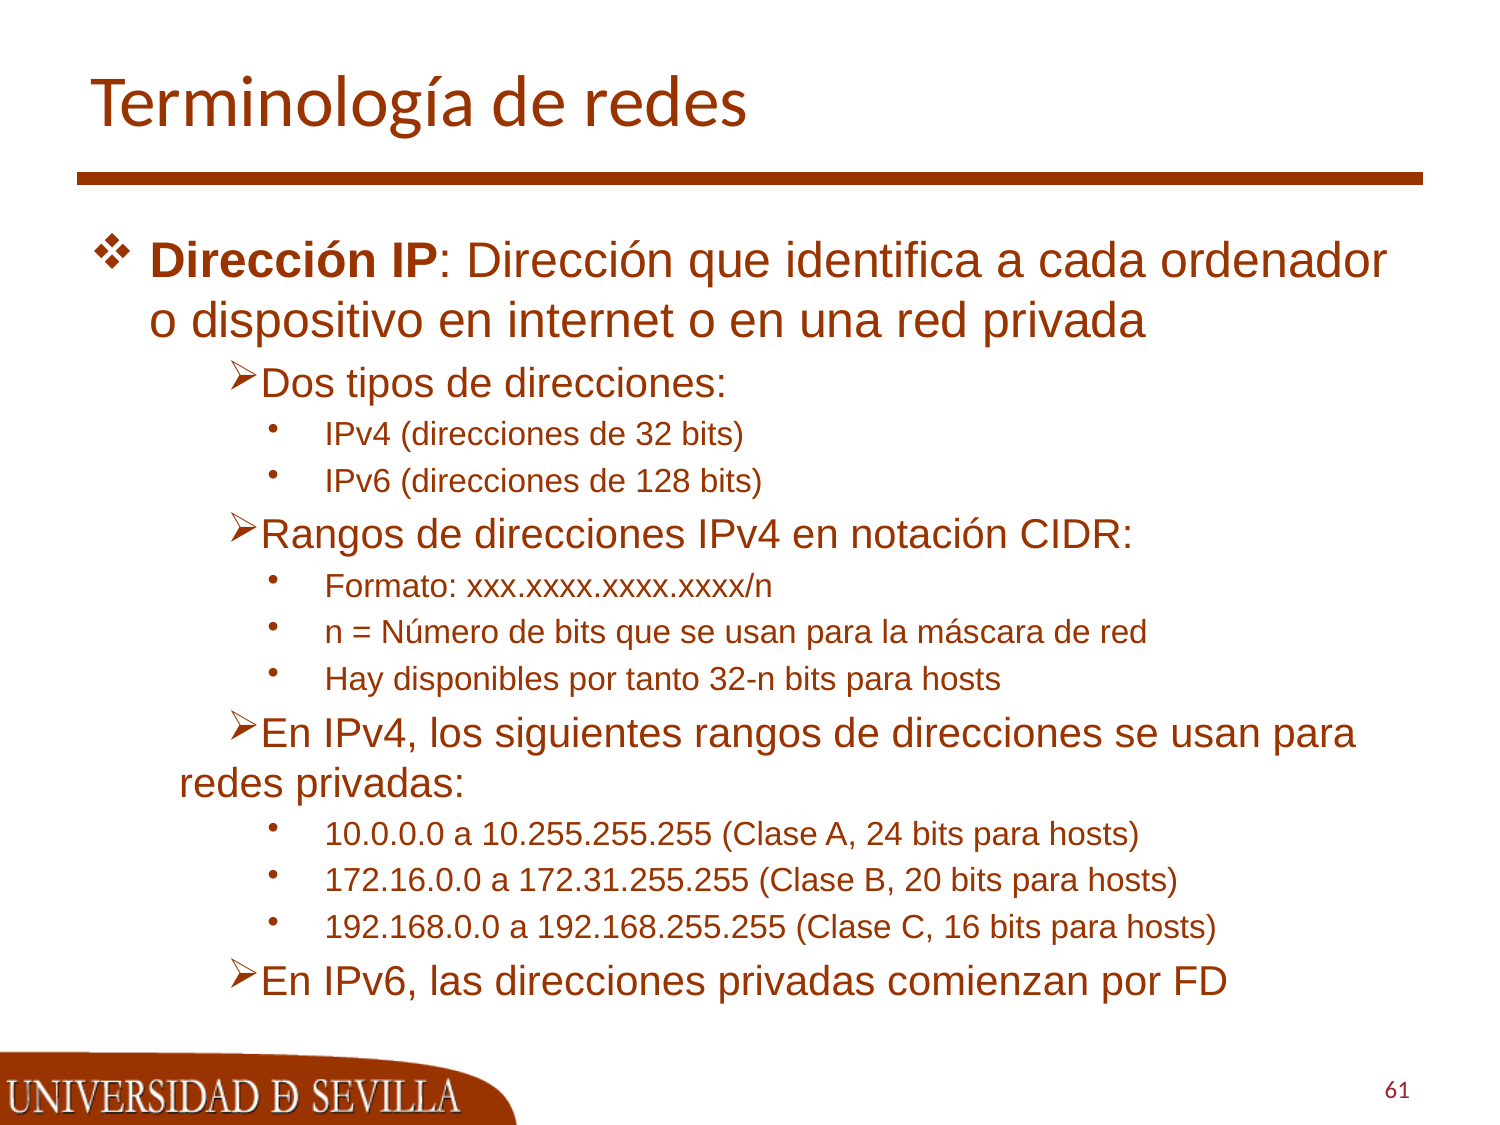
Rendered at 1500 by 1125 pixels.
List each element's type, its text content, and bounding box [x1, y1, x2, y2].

text_box Dirección IP: Dirección que identifica a cada ordenador o dispositivo en internet o en una red privada Dos tipos de direcciones: IPv4 (direcciones de 32 bits) IPv6 (direcciones de 128 bits) Rangos de direcciones IPv4 en notación CIDR: Formato: xxx.xxxx.xxxx.xxxx/n n = Número de bits que se usan para la máscara de red Hay disponibles por tanto 32-n bits para hosts En IPv4, los siguientes rangos de direcciones se usan para redes privadas: 10.0.0.0 a 10.255.255.255 (Clase A, 24 bits para hosts) 172.16.0.0 a 172.31.255.255 (Clase B, 20 bits para hosts) 192.168.0.0 a 192.168.255.255 (Clase C, 16 bits para hosts) En IPv6, las direcciones privadas comienzan por FD [75, 219, 1424, 405]
slide_number 61 [1074, 1058, 1425, 1119]
picture [0, 1044, 520, 1125]
title Terminología de redes [75, 45, 1425, 149]
